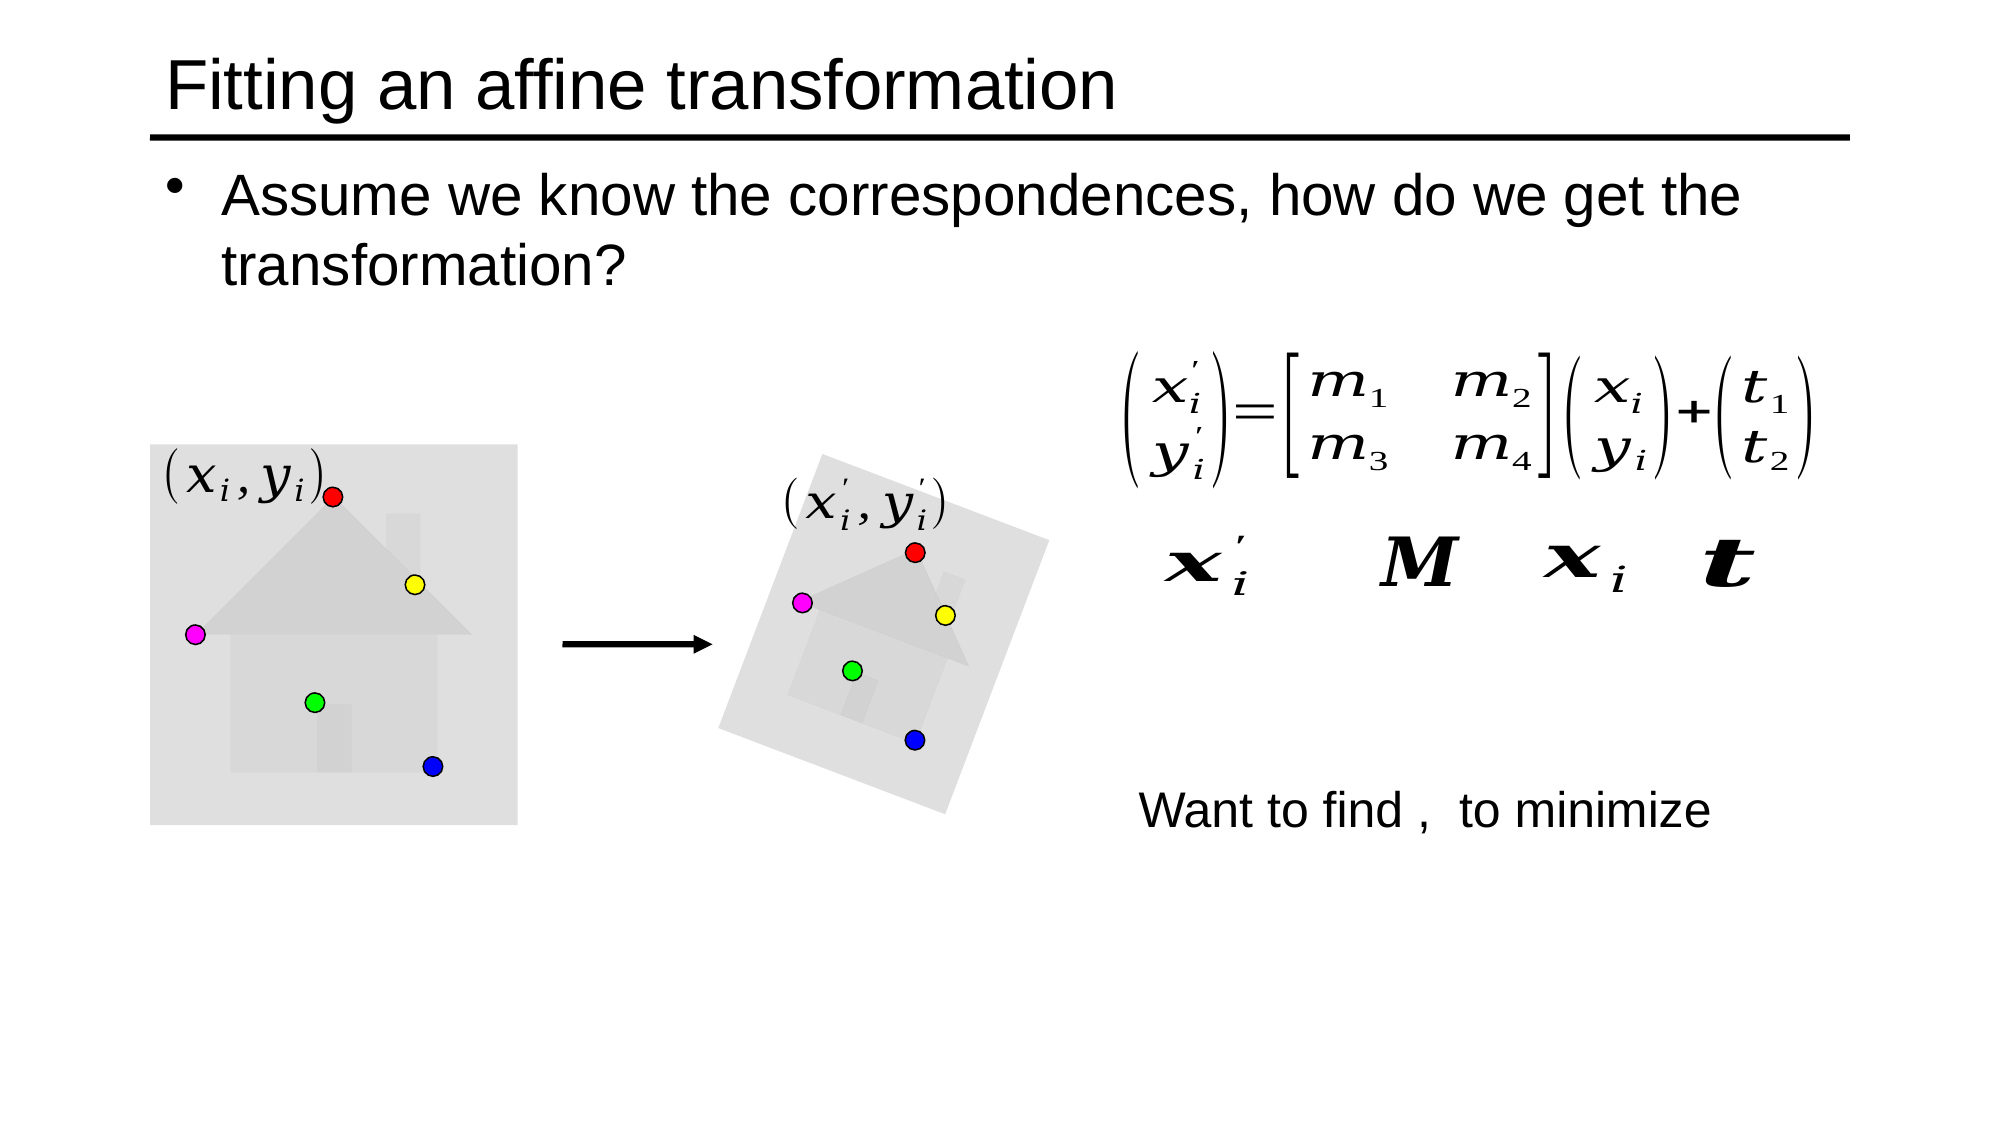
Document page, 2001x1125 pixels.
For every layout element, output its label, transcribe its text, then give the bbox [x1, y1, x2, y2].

title Fitting an affine transformation [149, 12, 1851, 149]
text_box [905, 542, 926, 563]
text_box [842, 661, 863, 681]
list Assume we know the correspondences, how do we get the transformation? [149, 149, 1851, 1013]
text_box [718, 453, 1050, 815]
text_box [905, 730, 925, 751]
text_box [792, 593, 813, 613]
text_box [562, 638, 713, 651]
text_box [935, 605, 956, 626]
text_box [149, 444, 518, 826]
